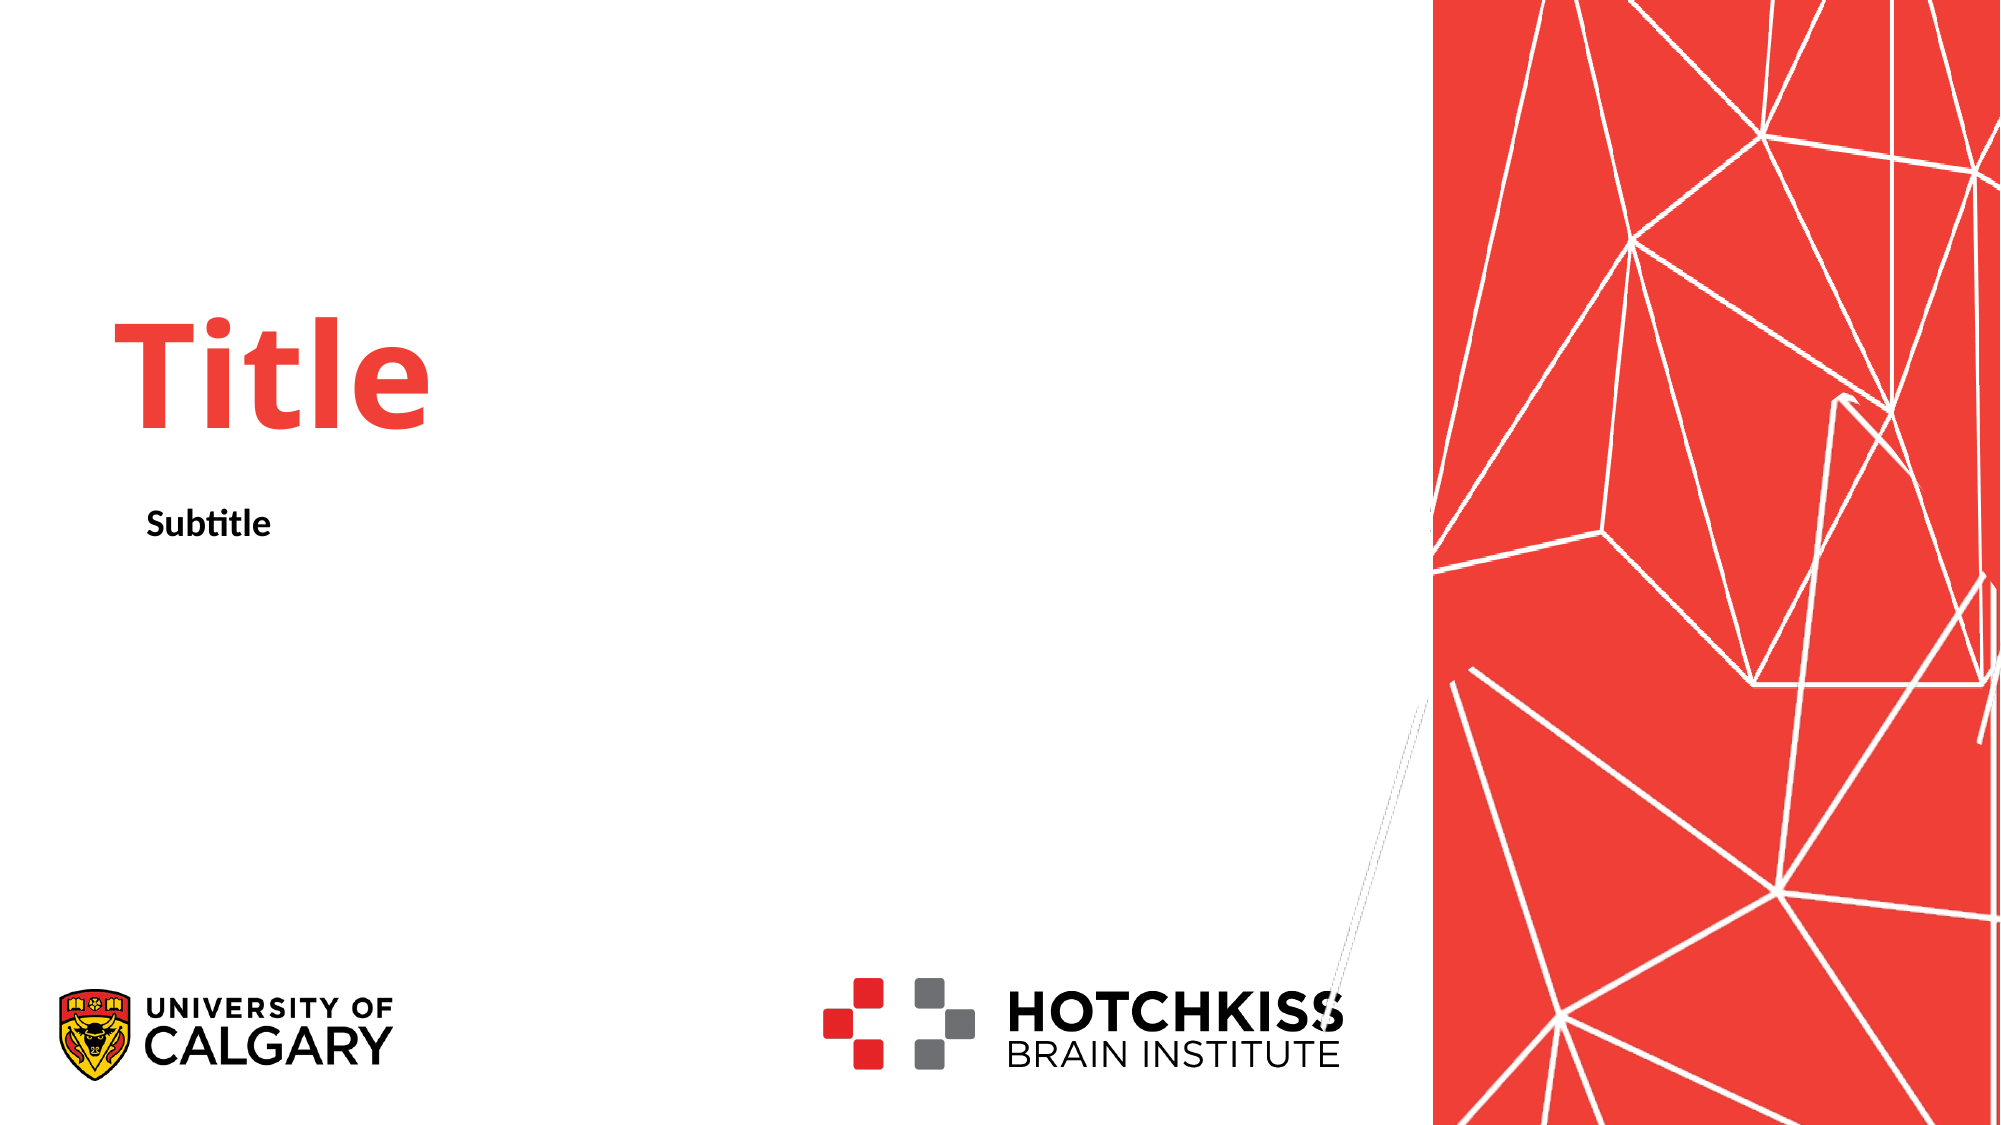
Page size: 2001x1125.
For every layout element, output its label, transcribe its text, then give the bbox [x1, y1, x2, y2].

text_box Title [112, 311, 1201, 458]
picture [823, 978, 1201, 1076]
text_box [1201, 0, 2000, 1125]
text_box Subtitle [146, 398, 1201, 545]
picture [59, 989, 393, 1081]
